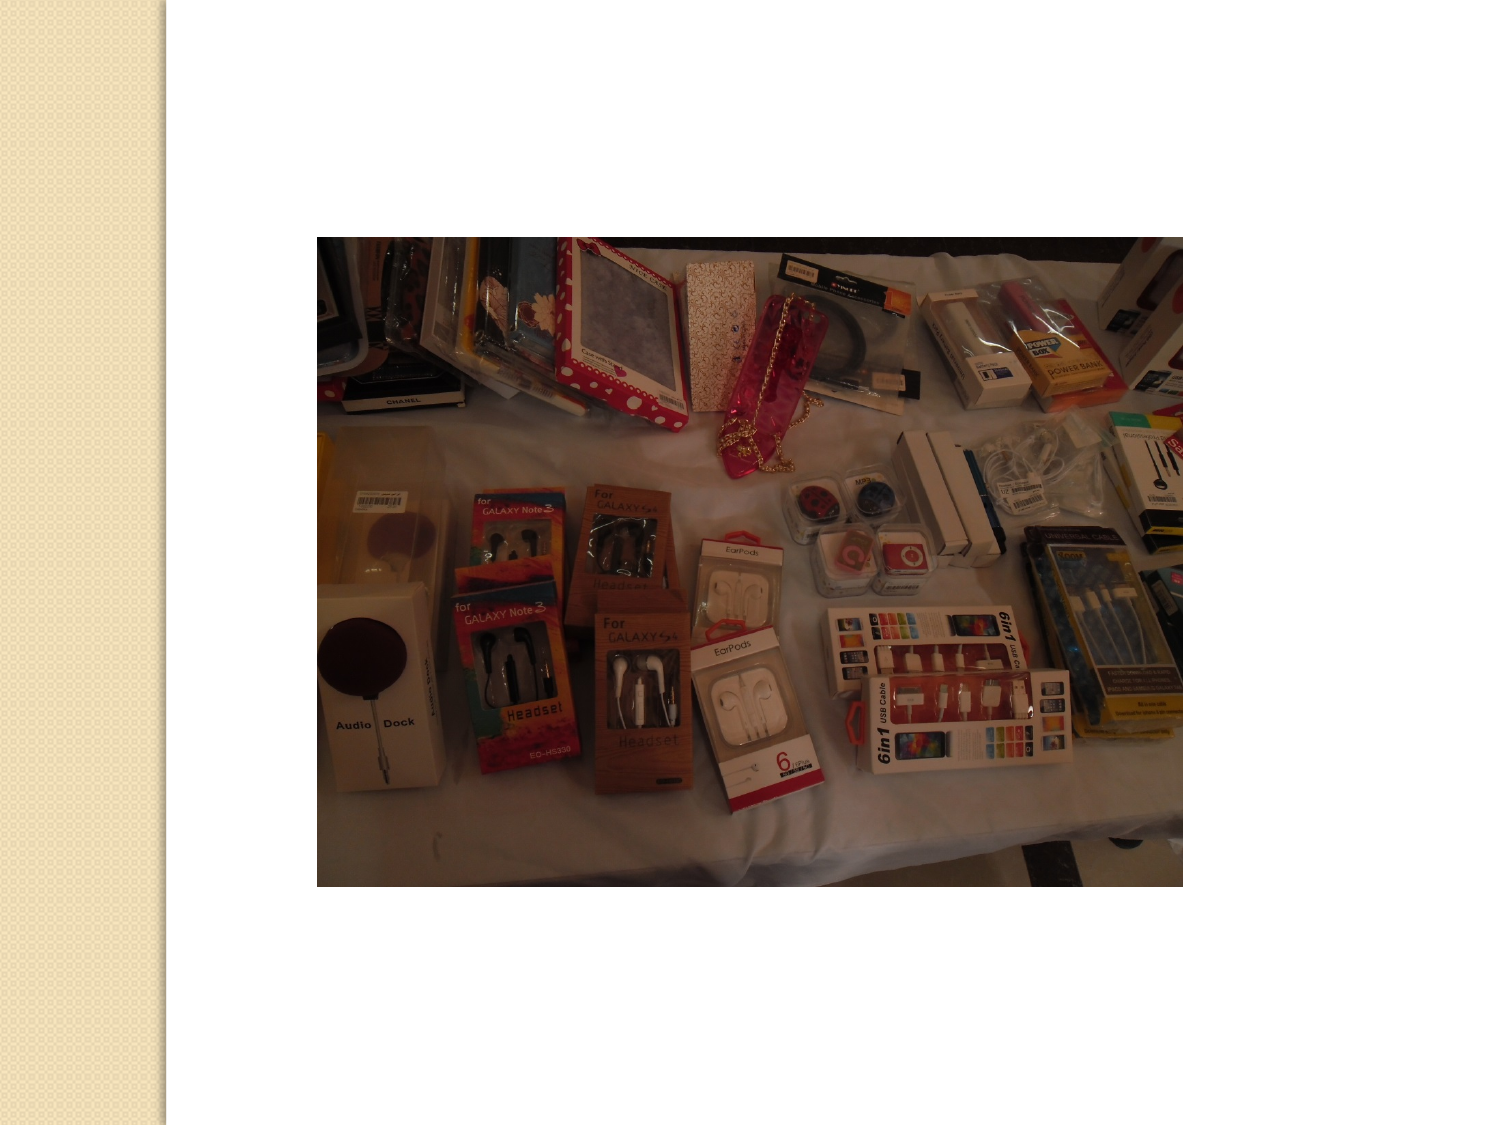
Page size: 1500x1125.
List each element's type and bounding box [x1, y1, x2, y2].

picture [317, 237, 1183, 888]
